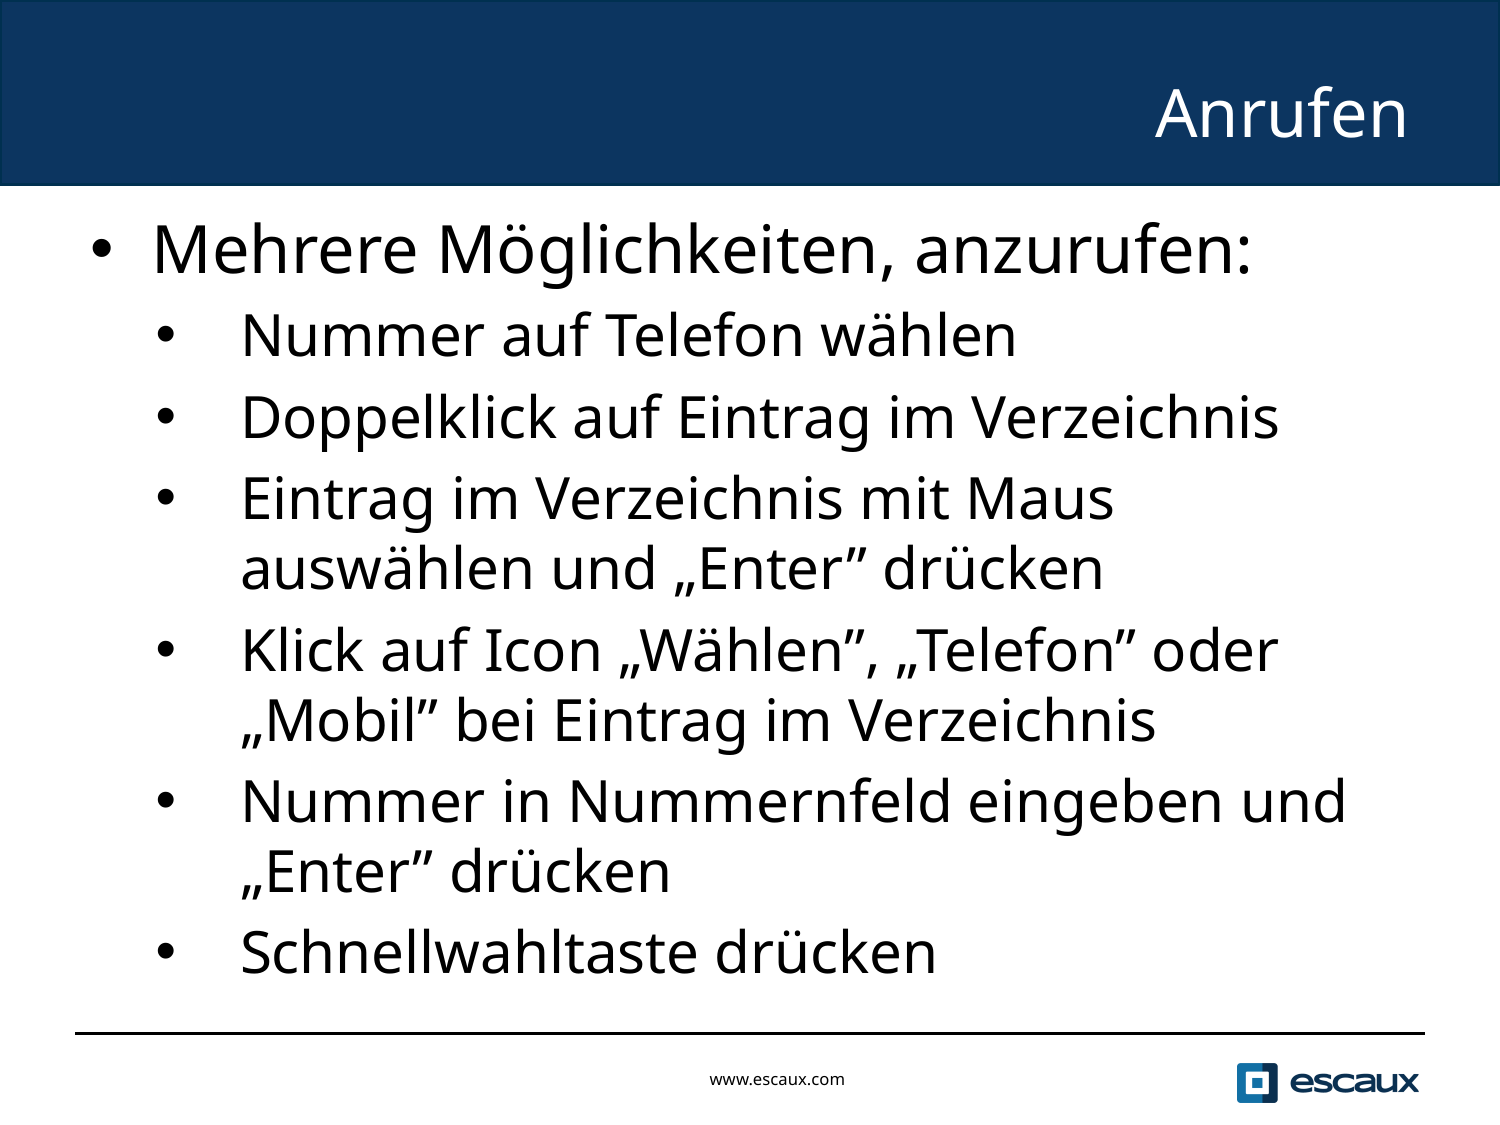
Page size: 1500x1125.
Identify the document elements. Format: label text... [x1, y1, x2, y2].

picture [1237, 1063, 1419, 1103]
list Mehrere Möglichkeiten, anzurufen: Nummer auf Telefon wählen Doppelklick auf Eintrag im Verzeichnis Eintrag im Verzeichnis mit Maus auswählen und „Enter” drücken Klick auf Icon „Wählen”, „Telefon” oder „Mobil” bei Eintrag im Verzeichnis Nummer in Nummernfeld eingeben und „Enter” drücken Schnellwahltaste drücken [75, 199, 1425, 1020]
title Anrufen [457, 45, 1425, 176]
